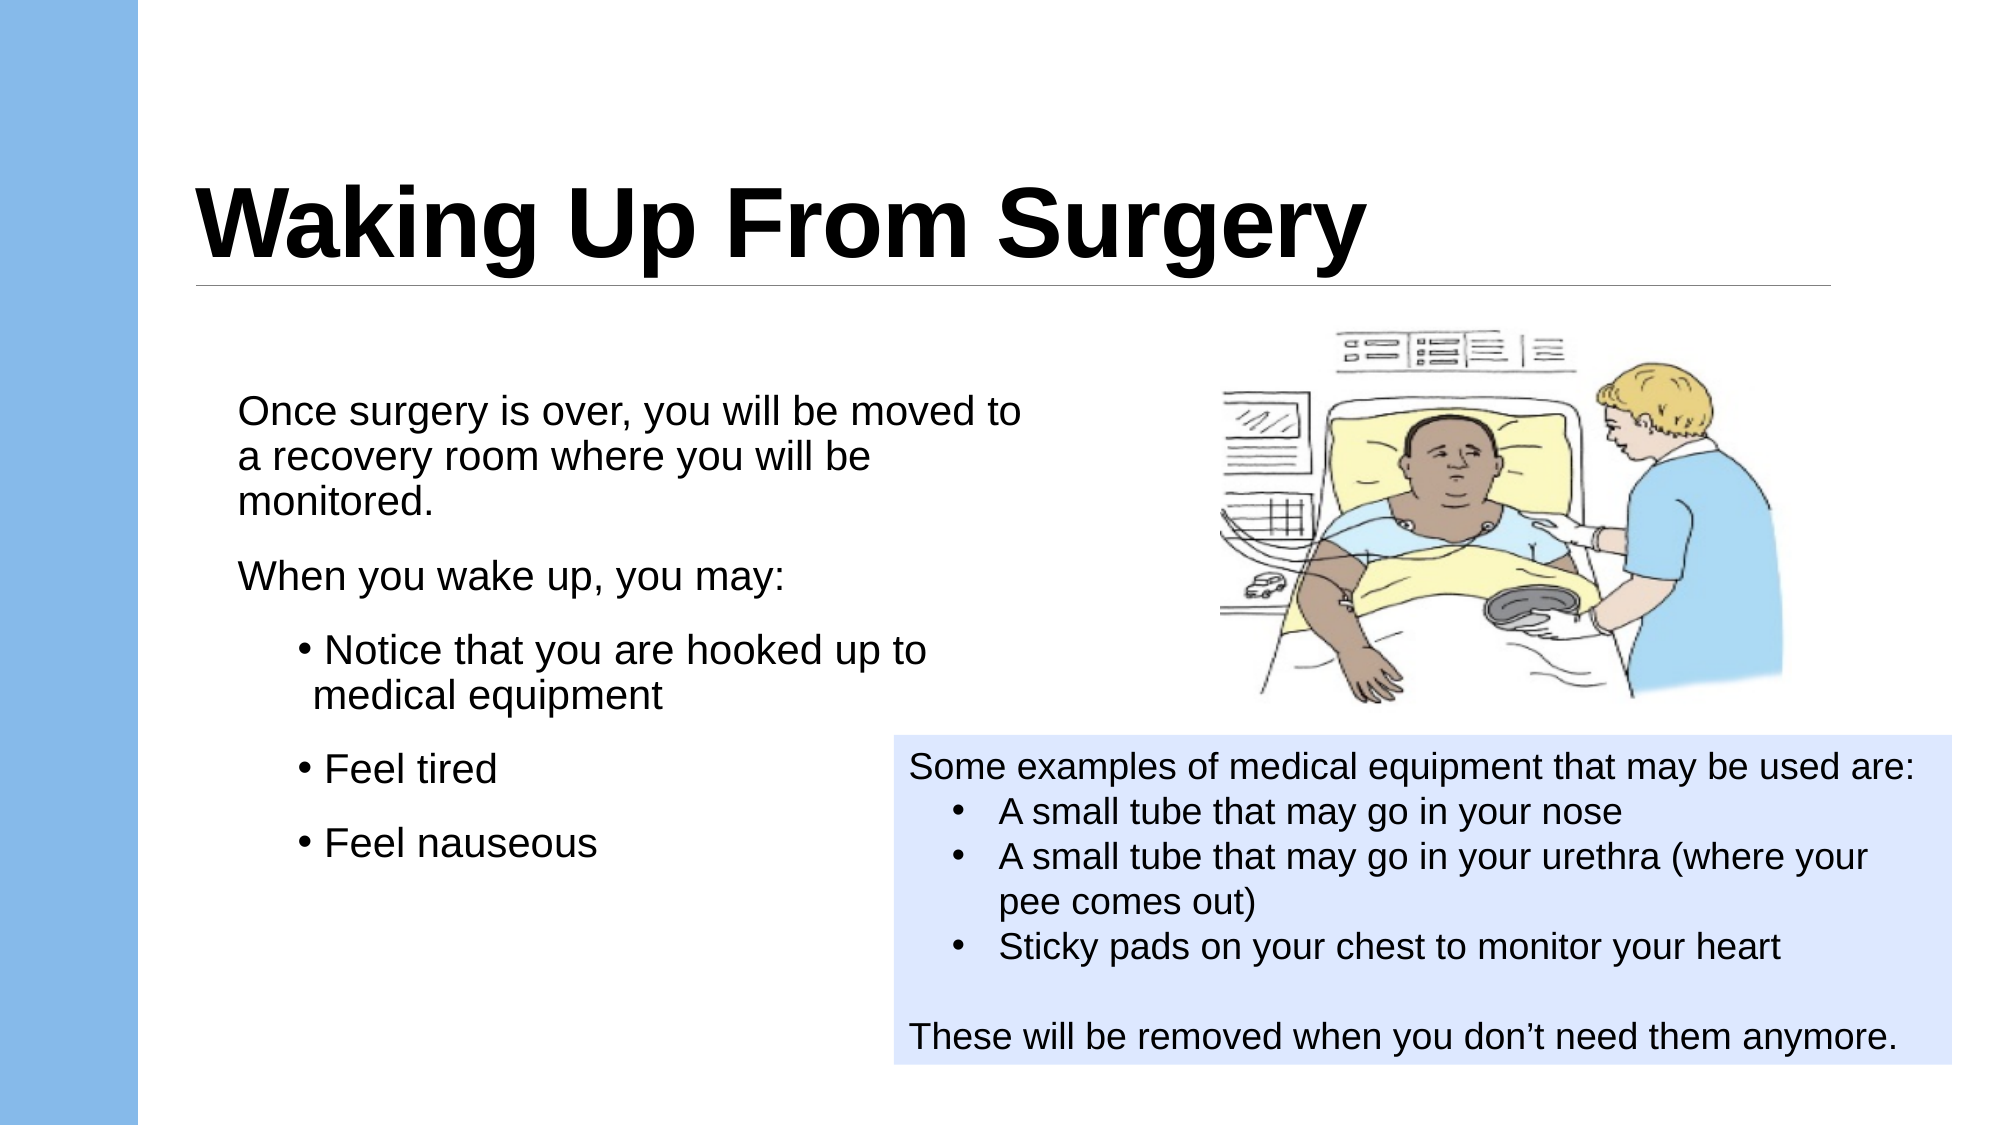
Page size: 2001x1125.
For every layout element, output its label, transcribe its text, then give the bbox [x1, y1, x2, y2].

text_box Some examples of medical equipment that may be used are: A small tube that may go in your nose A small tube that may go in your urethra (where your pee comes out) Sticky pads on your chest to monitor your heart These will be removed when you don’t need them anymore. [893, 734, 1952, 1065]
picture [1220, 307, 1792, 713]
picture [0, 0, 139, 1125]
list Once surgery is over, you will be moved to a recovery room where you will be monitored. When you wake up, you may: Notice that you are hooked up to medical equipment Feel tired Feel nauseous [222, 382, 1033, 1043]
title Waking Up From Surgery [180, 47, 1830, 285]
